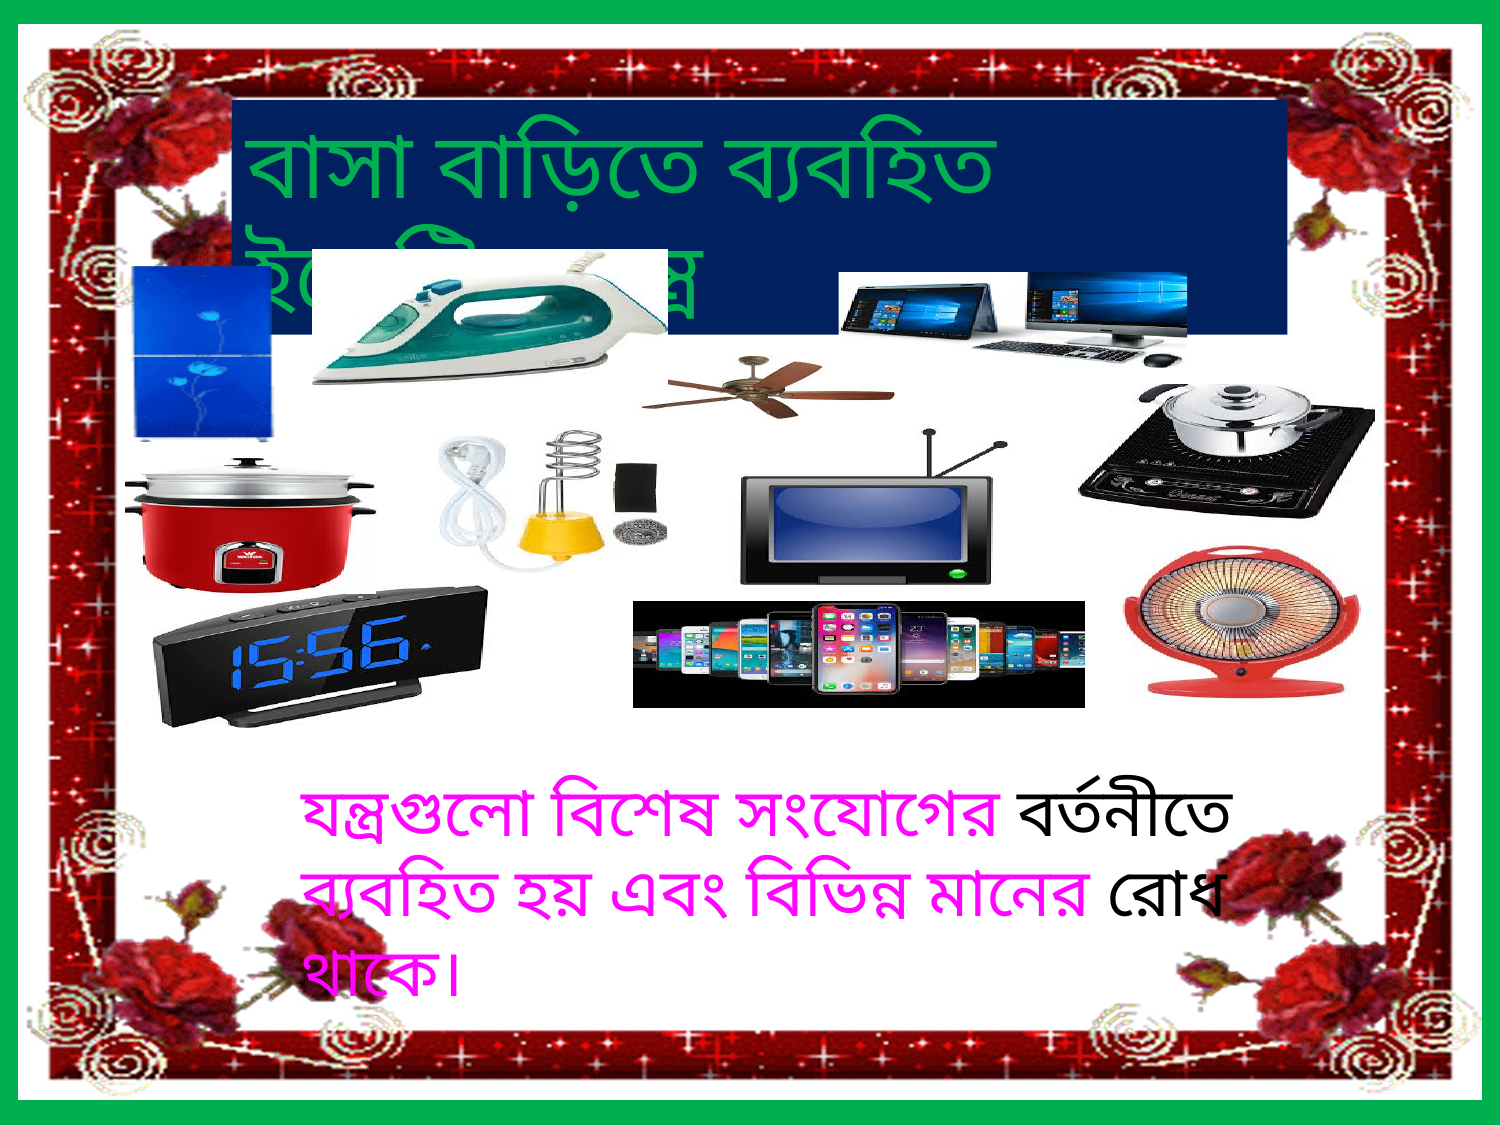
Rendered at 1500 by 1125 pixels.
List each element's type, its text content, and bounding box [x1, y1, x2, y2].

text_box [124, 249, 1376, 728]
picture [18, 24, 1482, 1100]
text_box যন্ত্রগুলো বিশেষ সংযোগের বর্তনীতে ব্যবহিত হয় এবং বিভিন্ন মানের রোধ থাকে। [286, 762, 1249, 1018]
text_box বাসা বাড়িতে ব্যবহিত ইলেক্টিক যন্ত্র [231, 99, 1288, 248]
